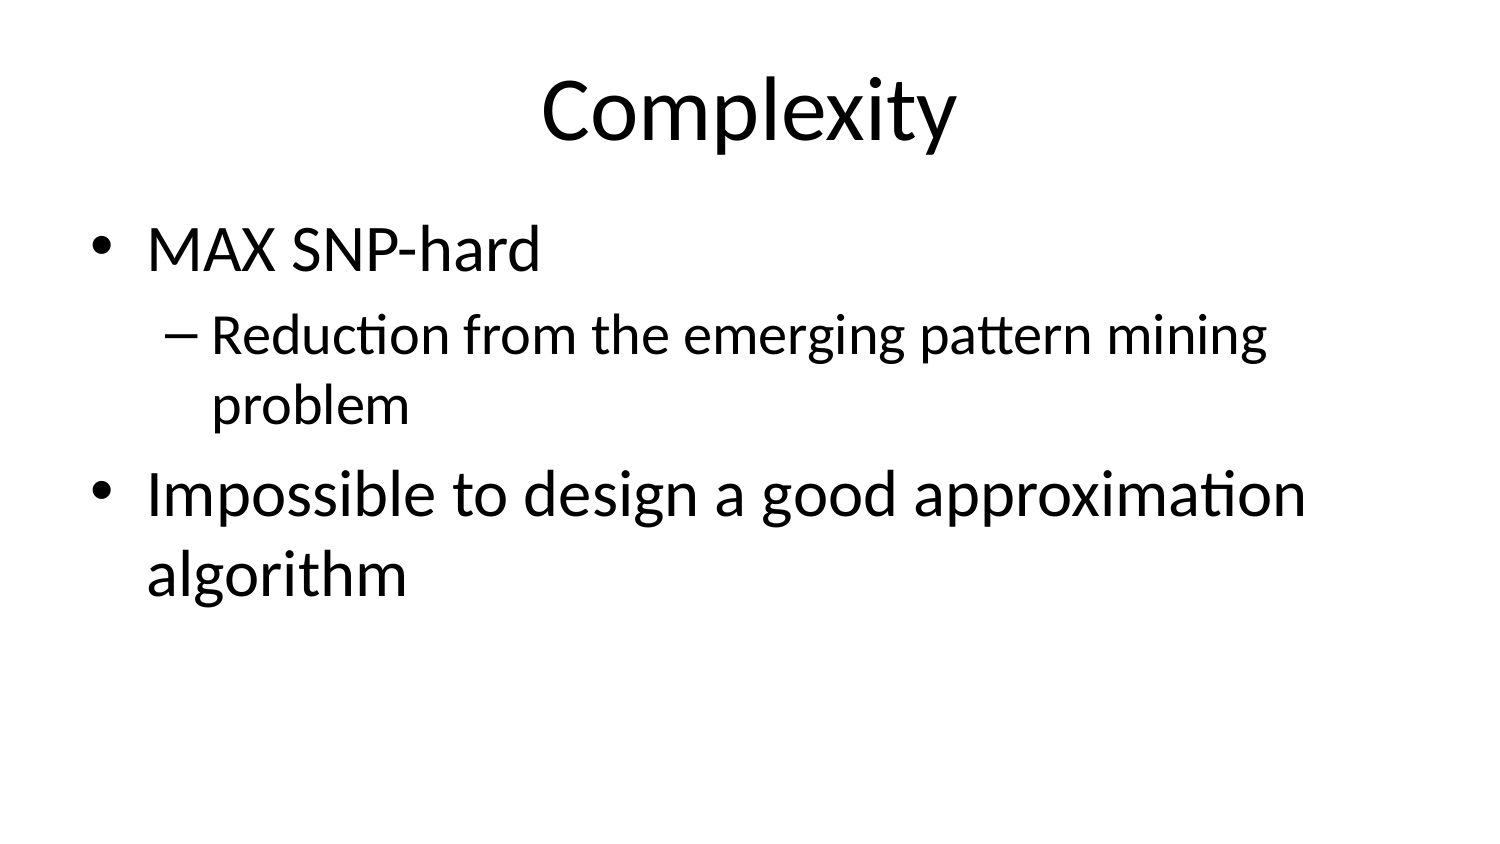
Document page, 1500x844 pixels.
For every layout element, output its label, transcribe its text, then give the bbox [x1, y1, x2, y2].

title Complexity [75, 33, 1425, 175]
list MAX SNP-hard Reduction from the emerging pattern mining problem Impossible to design a good approximation algorithm [75, 196, 1425, 754]
